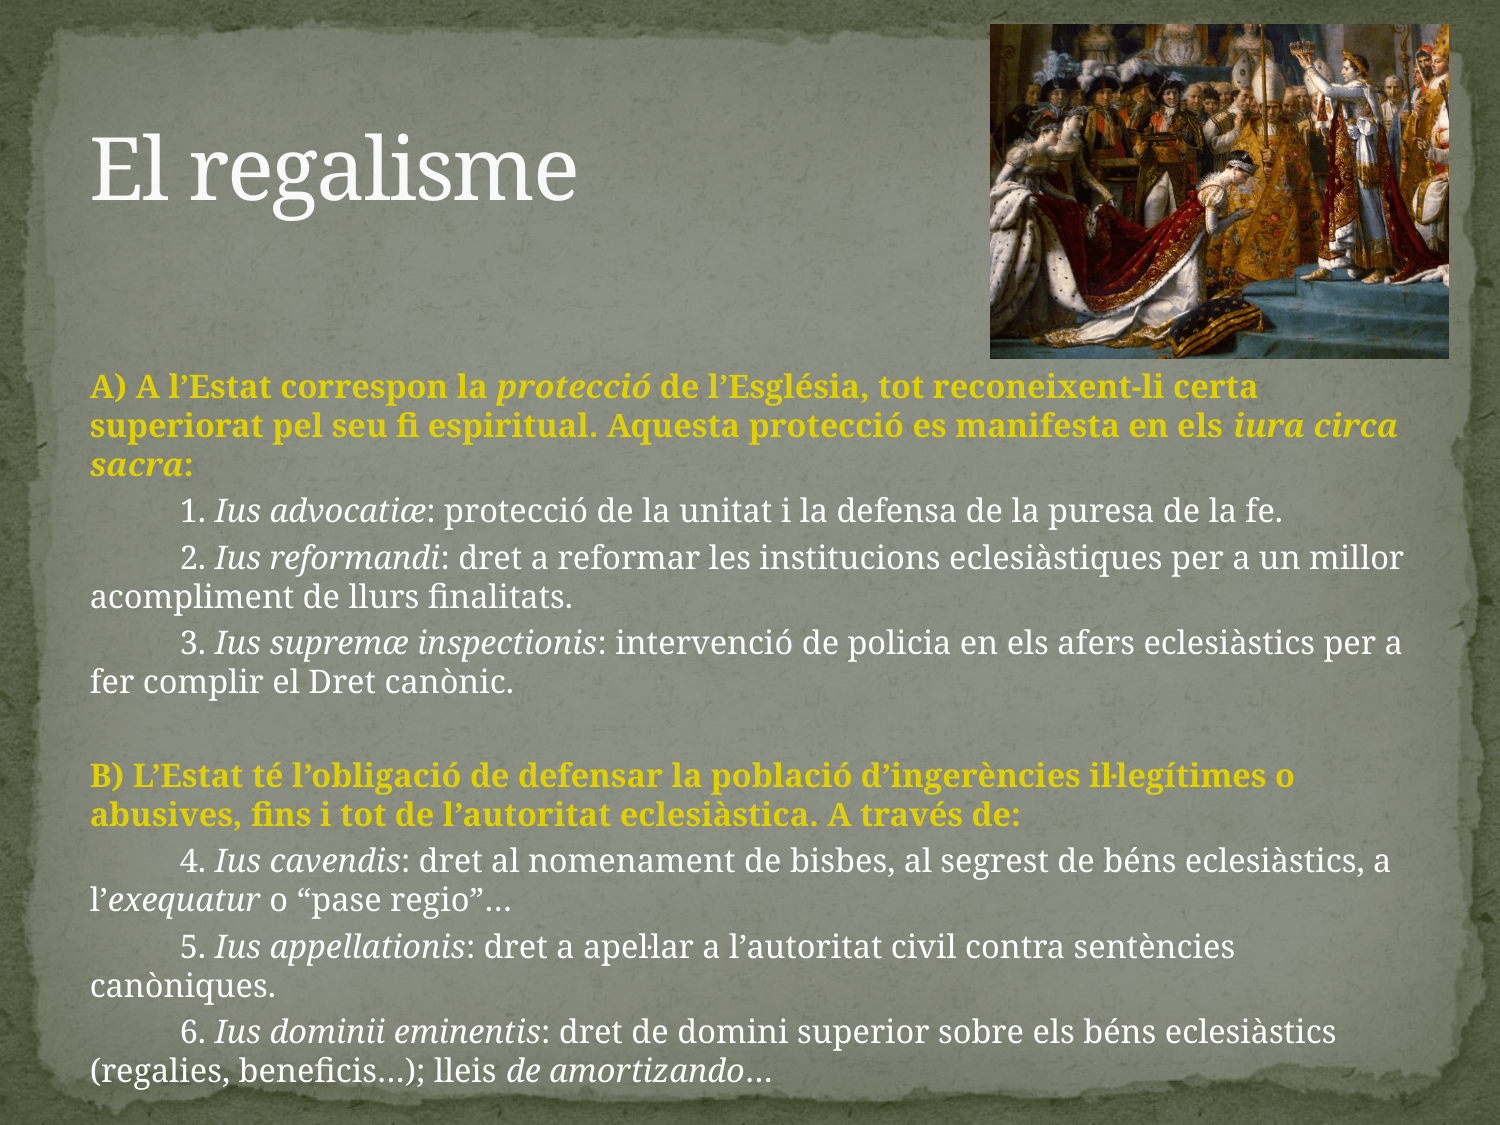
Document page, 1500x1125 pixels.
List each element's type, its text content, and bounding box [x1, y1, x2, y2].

list A) A l’Estat correspon la protecció de l’Església, tot reconeixent-li certa superiorat pel seu fi espiritual. Aquesta protecció es manifesta en els iura circa sacra: 1. Ius advocatiæ: protecció de la unitat i la defensa de la puresa de la fe. 2. Ius reformandi: dret a reformar les institucions eclesiàstiques per a un millor acompliment de llurs finalitats. 3. Ius supremæ inspectionis: intervenció de policia en els afers eclesiàstics per a fer complir el Dret canònic. B) L’Estat té l’obligació de defensar la població d’ingerències il·legítimes o abusives, fins i tot de l’autoritat eclesiàstica. A través de: 4. Ius cavendis: dret al nomenament de bisbes, al segrest de béns eclesiàstics, a l’exequatur o “pase regio”… 5. Ius appellationis: dret a apel·lar a l’autoritat civil contra sentències canòniques. 6. Ius dominii eminentis: dret de domini superior sobre els béns eclesiàstics (regalies, beneficis…); lleis de amortizando… [75, 358, 1425, 1109]
title El regalisme [74, 24, 982, 225]
picture [990, 24, 1449, 359]
